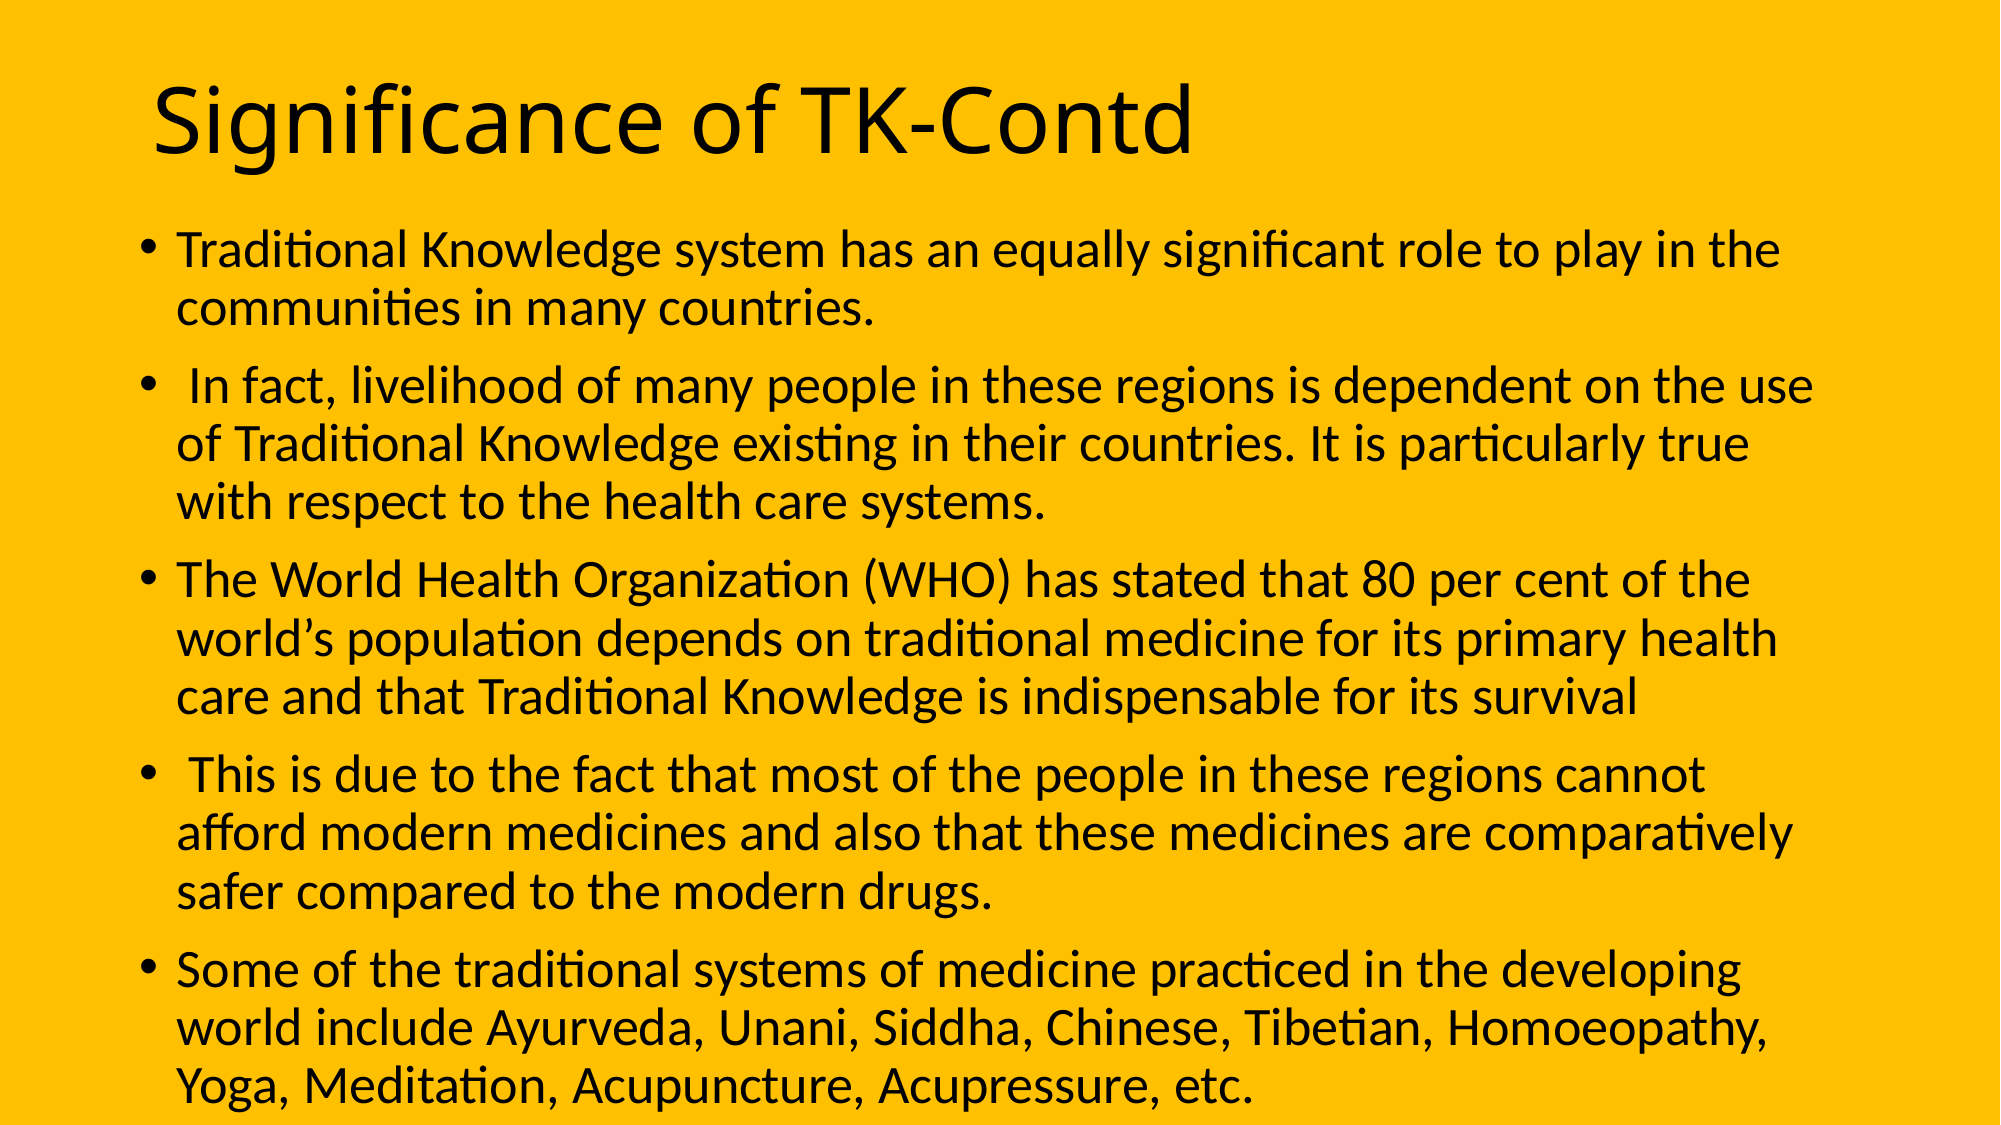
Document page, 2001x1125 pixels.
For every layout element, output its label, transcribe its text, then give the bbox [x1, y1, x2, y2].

list Traditional Knowledge system has an equally significant role to play in the communities in many countries. In fact, livelihood of many people in these regions is dependent on the use of Traditional Knowledge existing in their countries. It is particularly true with respect to the health care systems. The World Health Organization (WHO) has stated that 80 per cent of the world’s population depends on traditional medicine for its primary health care and that Traditional Knowledge is indispensable for its survival This is due to the fact that most of the people in these regions cannot afford modern medicines and also that these medicines are comparatively safer compared to the modern drugs. Some of the traditional systems of medicine practiced in the developing world include Ayurveda, Unani, Siddha, Chinese, Tibetian, Homoeopathy, Yoga, Meditation, Acupuncture, Acupressure, etc. [124, 212, 1863, 1125]
title Significance of TK-Contd [137, 59, 1863, 189]
